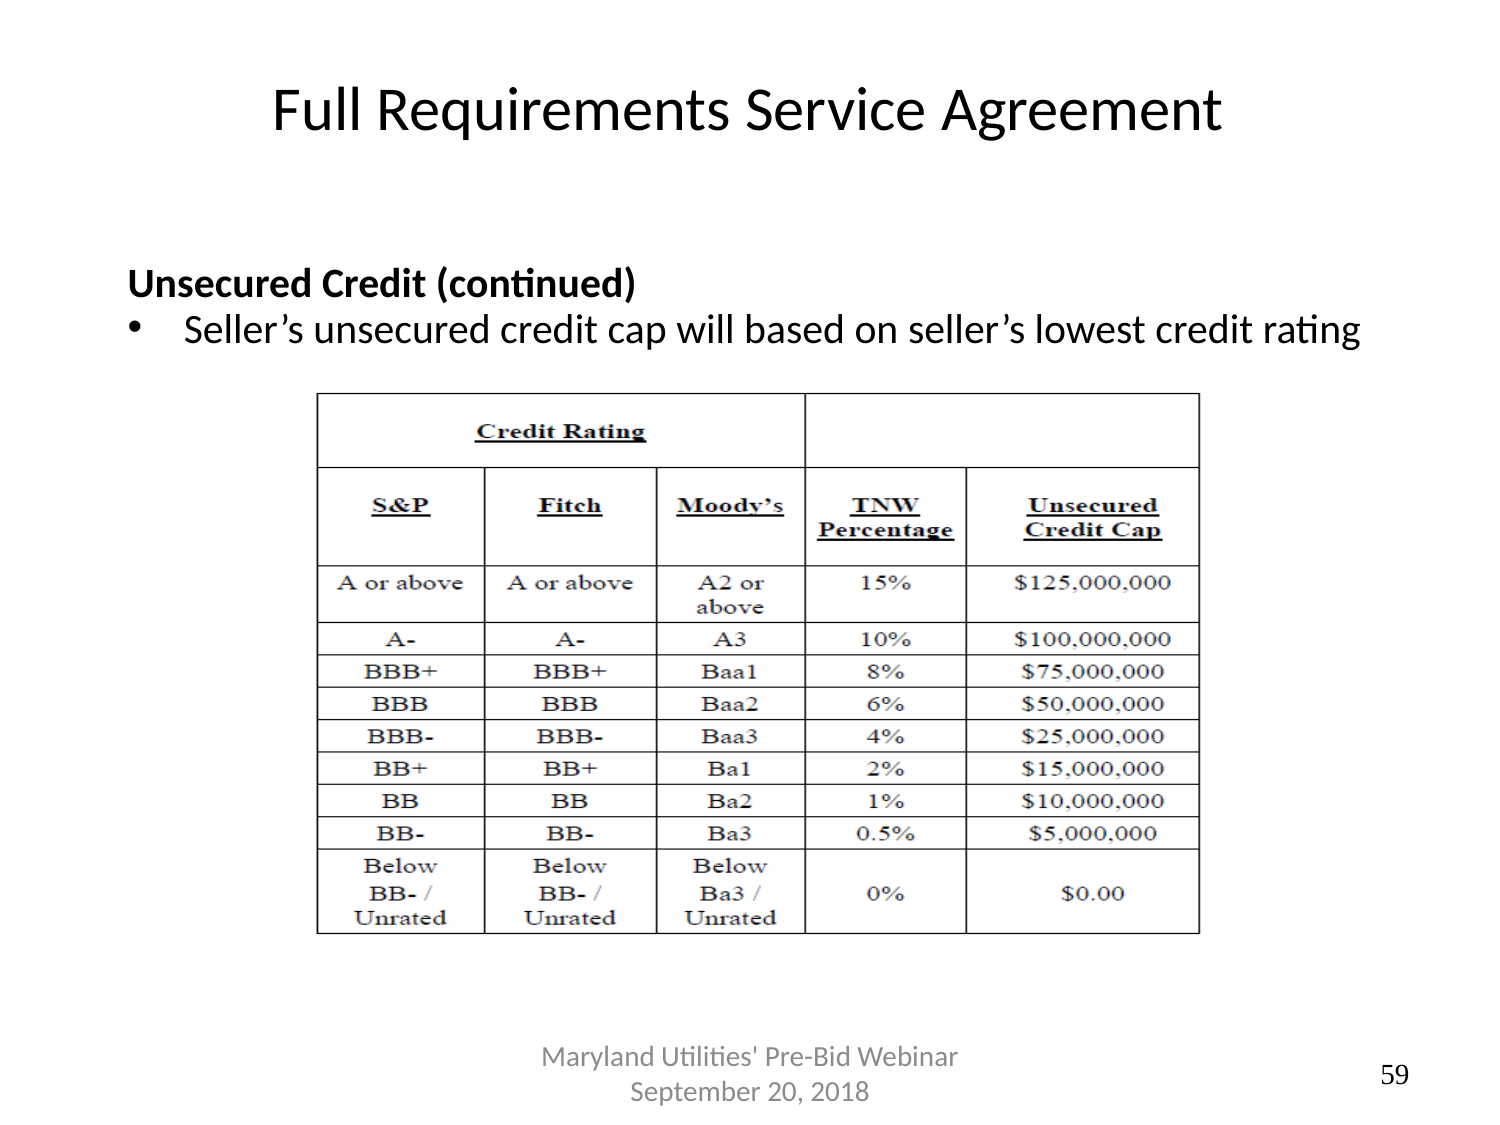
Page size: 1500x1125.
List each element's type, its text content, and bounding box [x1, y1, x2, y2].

slide_number 59 [1074, 1042, 1425, 1103]
footer Maryland Utilities' Pre-Bid Webinar September 20, 2018 [512, 1042, 988, 1103]
list Unsecured Credit (continued) Seller’s unsecured credit cap will based on seller’s lowest credit rating [112, 260, 1388, 450]
title Full Requirements Service Agreement [147, 40, 1350, 171]
picture [270, 377, 1230, 948]
